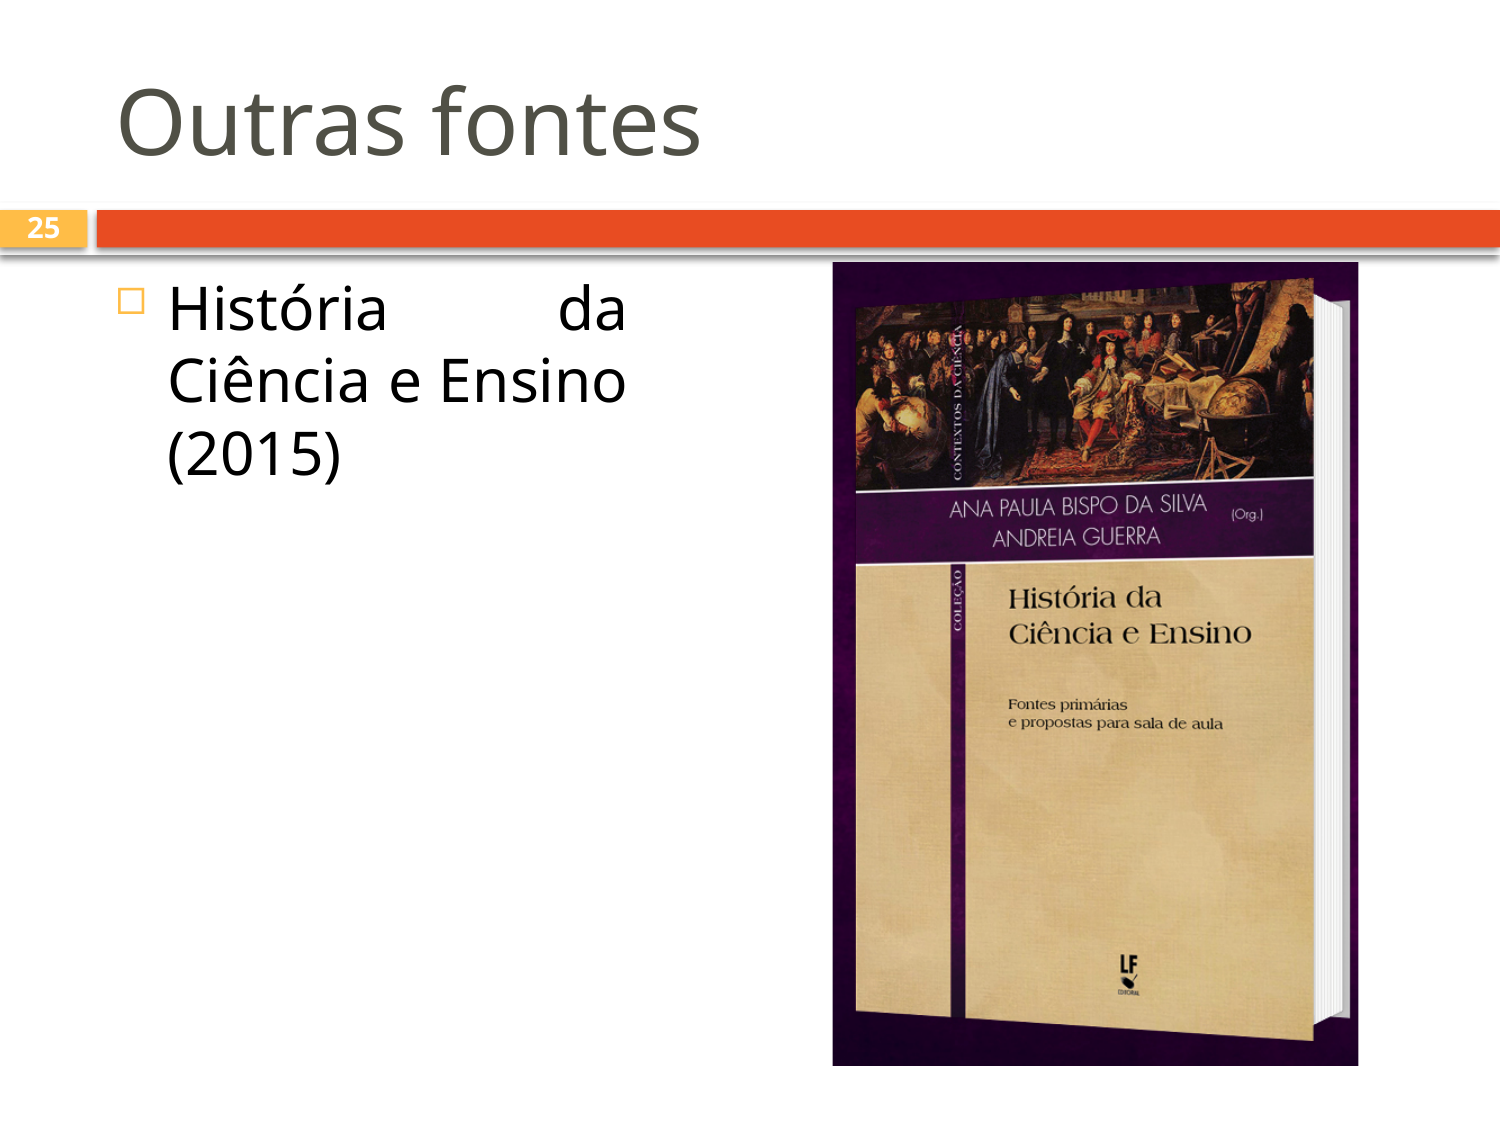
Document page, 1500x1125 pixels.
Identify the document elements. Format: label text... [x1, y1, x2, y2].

list História da Ciência e Ensino (2015) [100, 262, 644, 1000]
picture [832, 262, 1359, 1066]
title Outras fontes [100, 37, 1438, 200]
slide_number 25 [0, 208, 88, 249]
